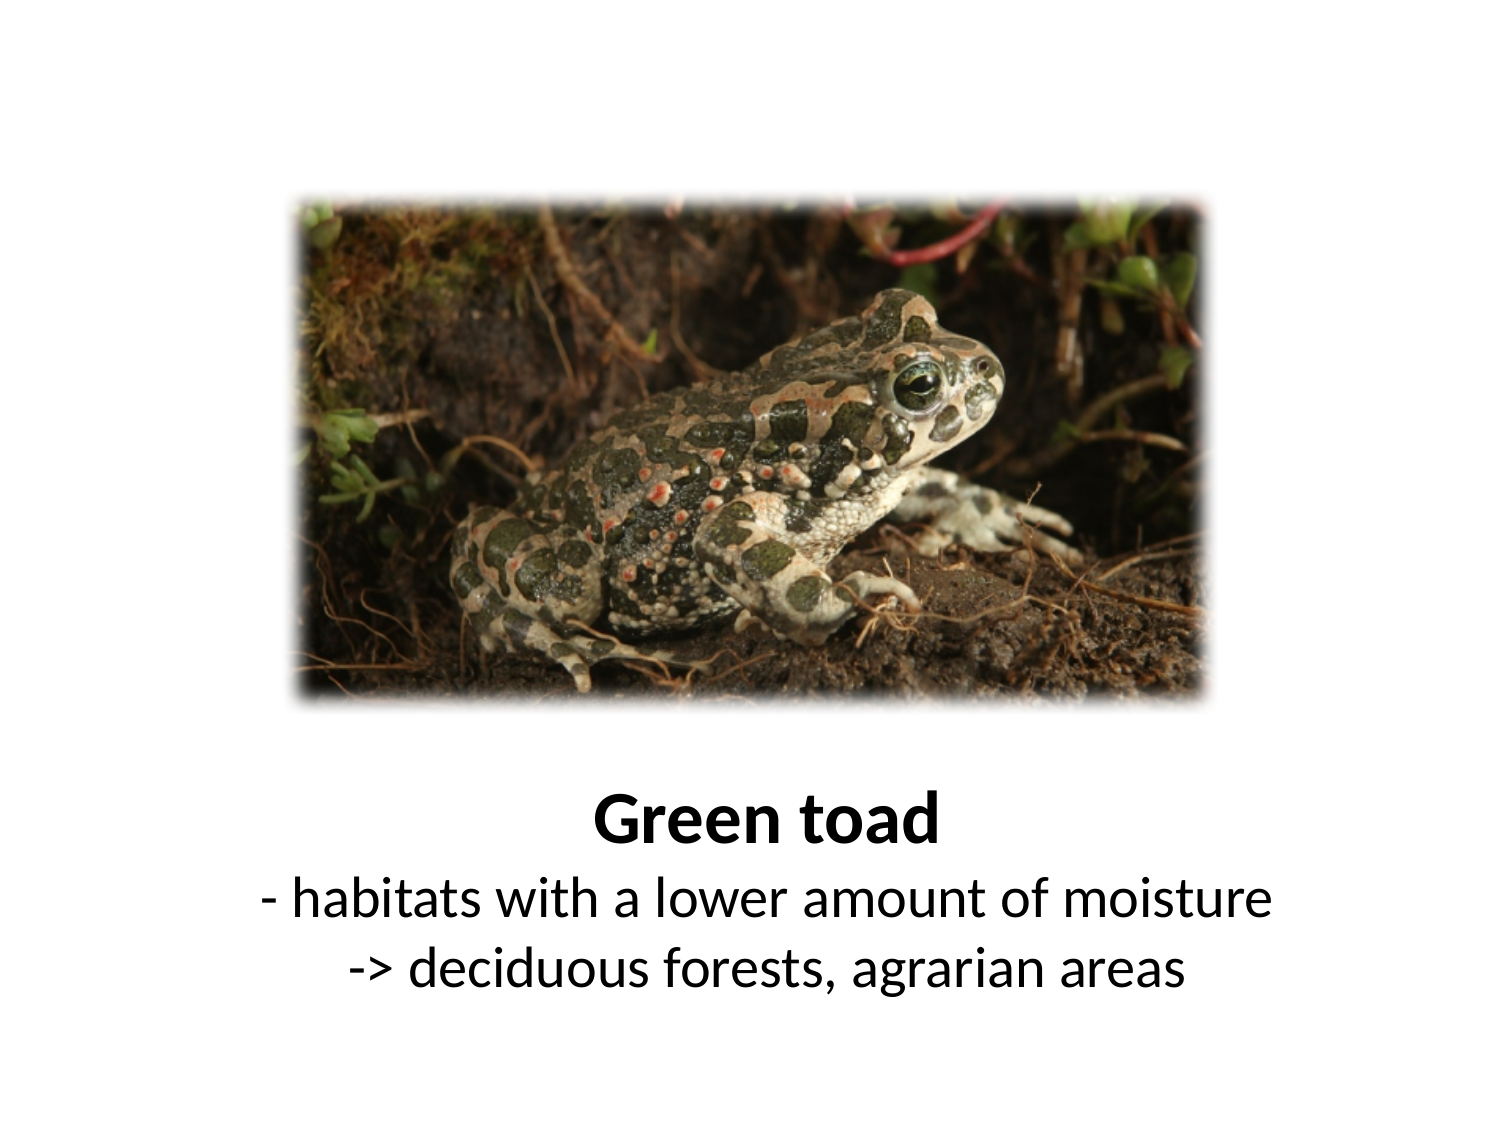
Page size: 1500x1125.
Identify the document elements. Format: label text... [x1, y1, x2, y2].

picture [280, 187, 1219, 716]
text_box Green toad - habitats with a lower amount of moisture -> deciduous forests, agrarian areas [234, 761, 1301, 1052]
